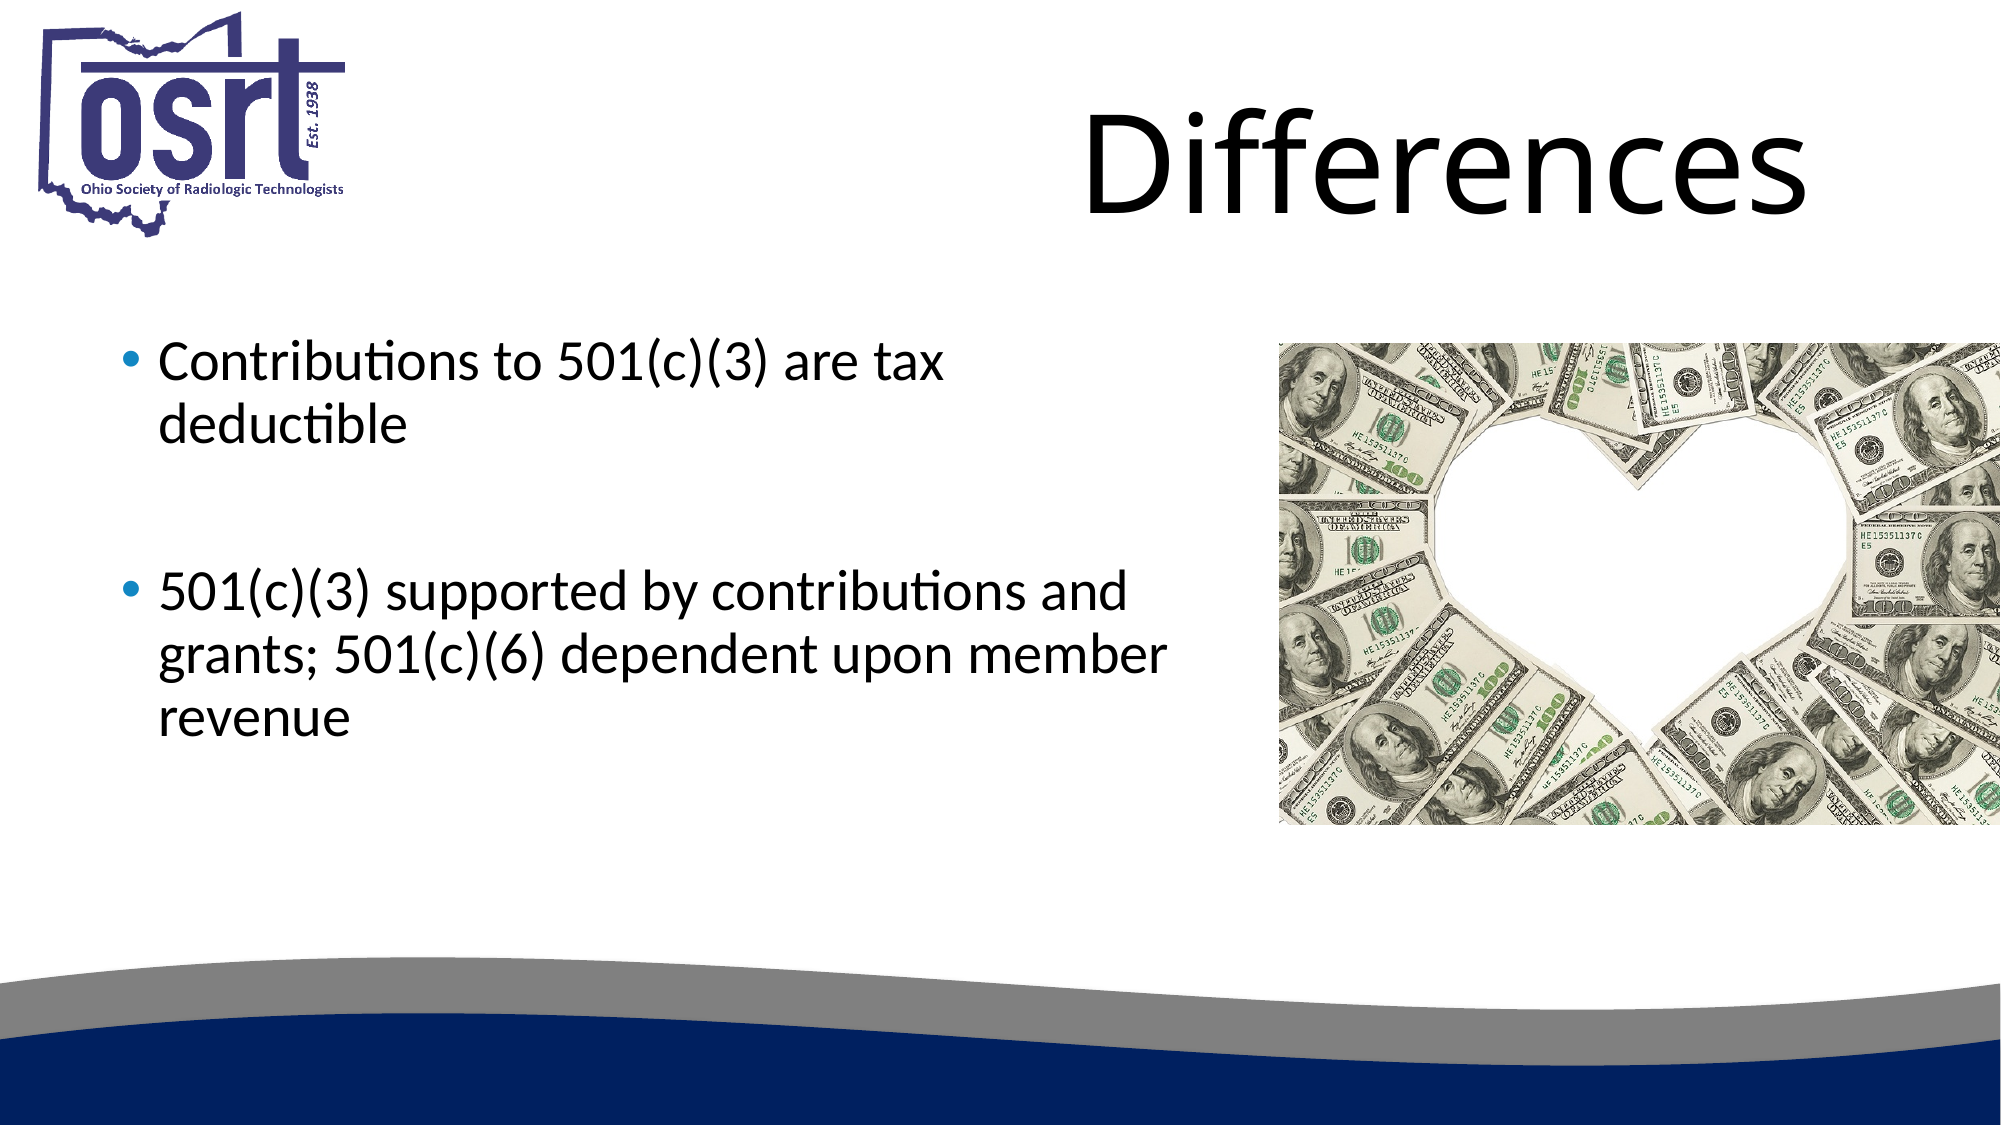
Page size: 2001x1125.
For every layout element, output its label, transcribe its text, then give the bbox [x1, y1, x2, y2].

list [1279, 343, 2000, 825]
list Contributions to 501(c)(3) are tax deductible 501(c)(3) supported by contributions and grants; 501(c)(6) dependent upon member revenue [105, 322, 1192, 1037]
picture [0, 3, 386, 253]
title Differences [437, 59, 1863, 278]
